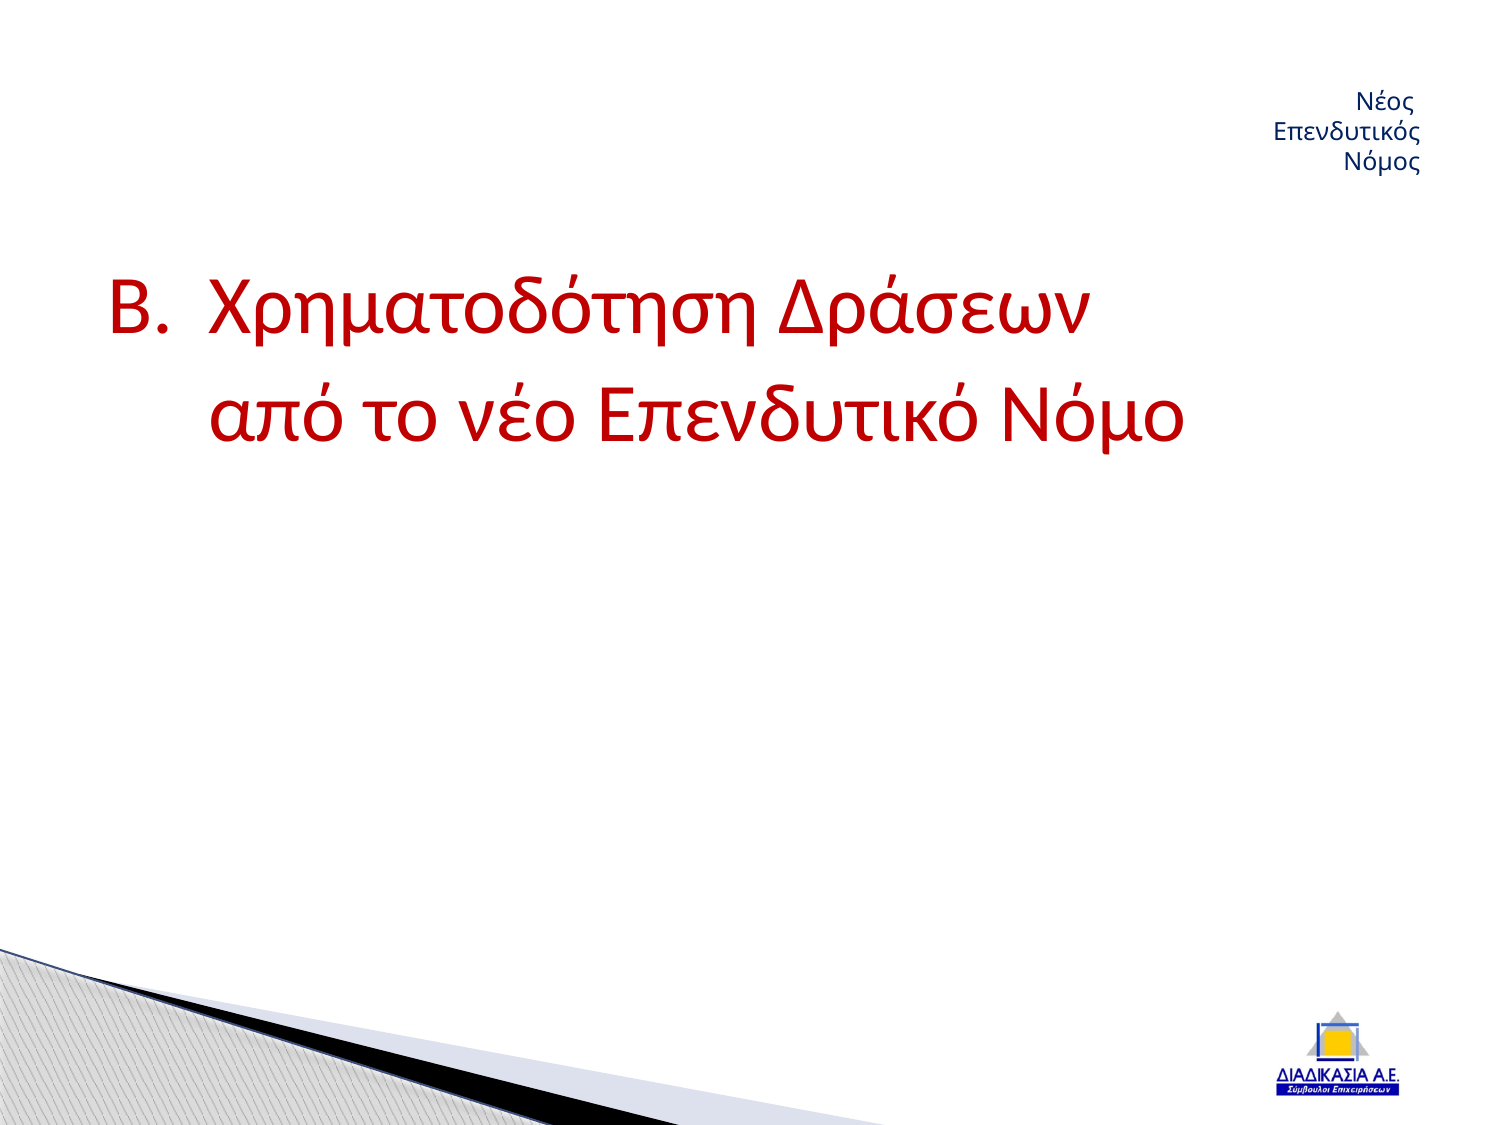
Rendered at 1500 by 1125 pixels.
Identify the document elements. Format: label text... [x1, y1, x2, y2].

picture [1257, 993, 1418, 1108]
text_box Νέος Επενδυτικός Νόμος [1175, 78, 1435, 183]
list Β. Χρηματοδότηση Δράσεων από το νέο Επενδυτικό Νόμο [75, 243, 1425, 986]
